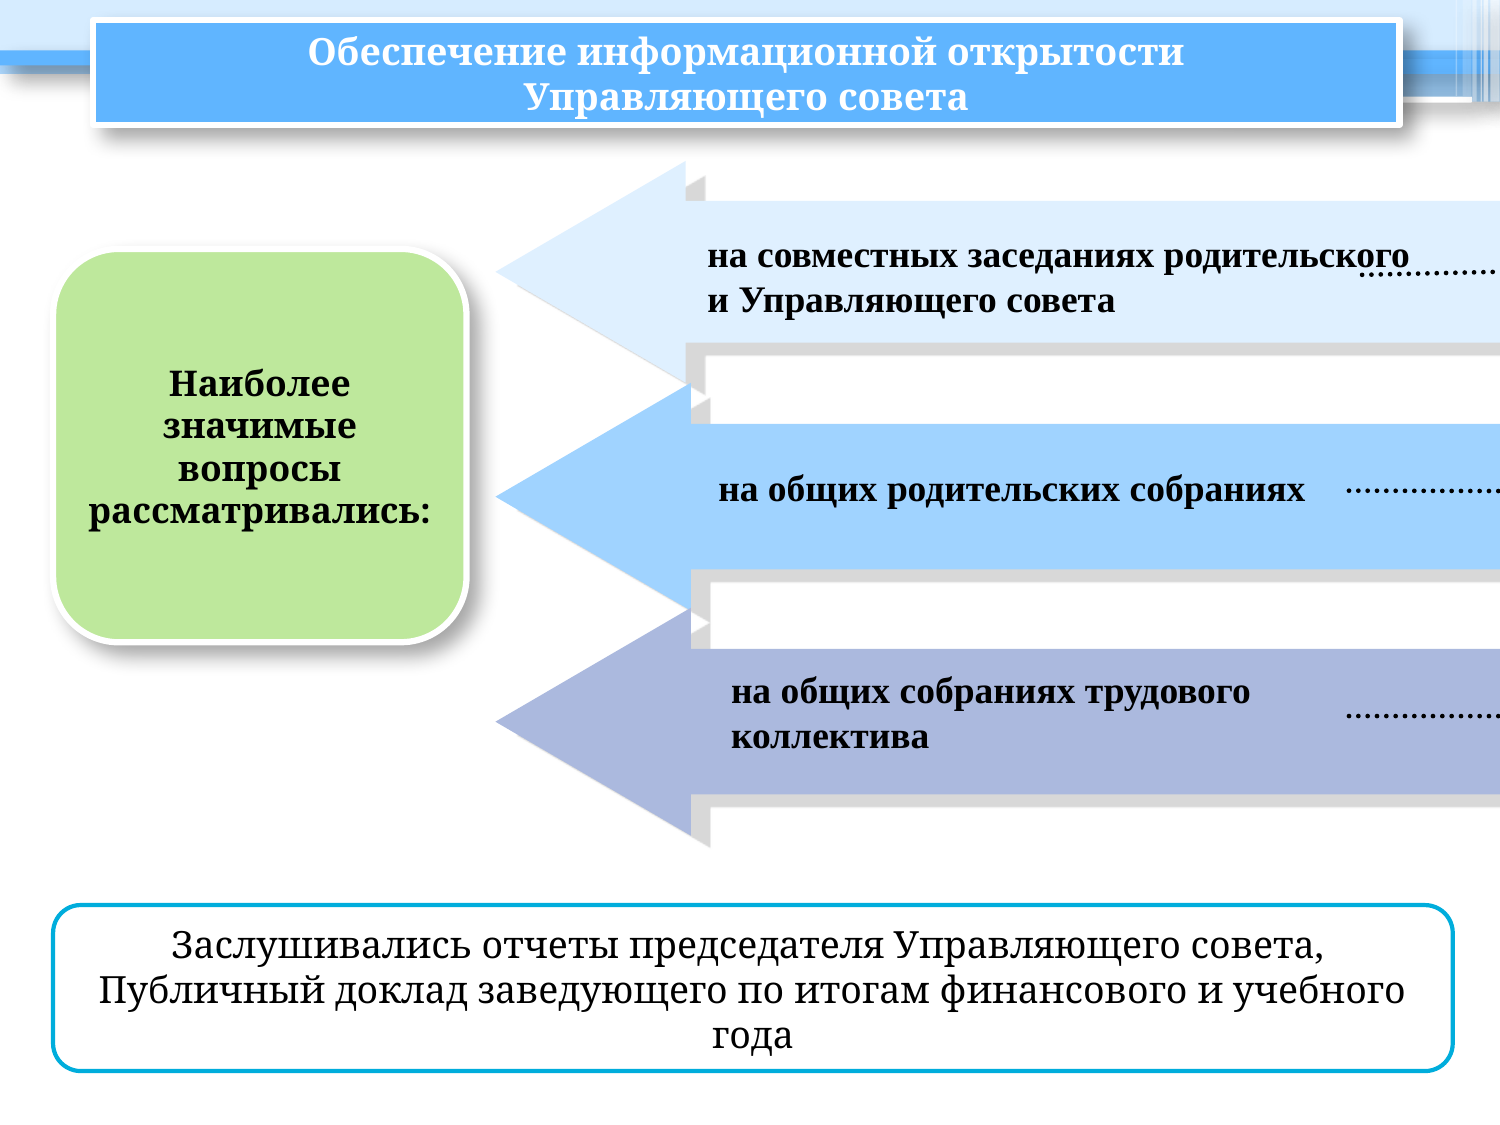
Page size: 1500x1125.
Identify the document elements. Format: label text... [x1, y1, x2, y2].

text_box Наиболее значимые вопросы рассматривались: [49, 245, 470, 646]
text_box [495, 160, 1500, 382]
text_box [495, 382, 1500, 607]
text_box Заслушивались отчеты председателя Управляющего совета, Публичный доклад заведующего по итогам финансового и учебного года [50, 902, 1455, 1074]
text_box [495, 607, 1500, 836]
text_box Обеспечение информационной открытости Управляющего совета [90, 17, 1403, 128]
